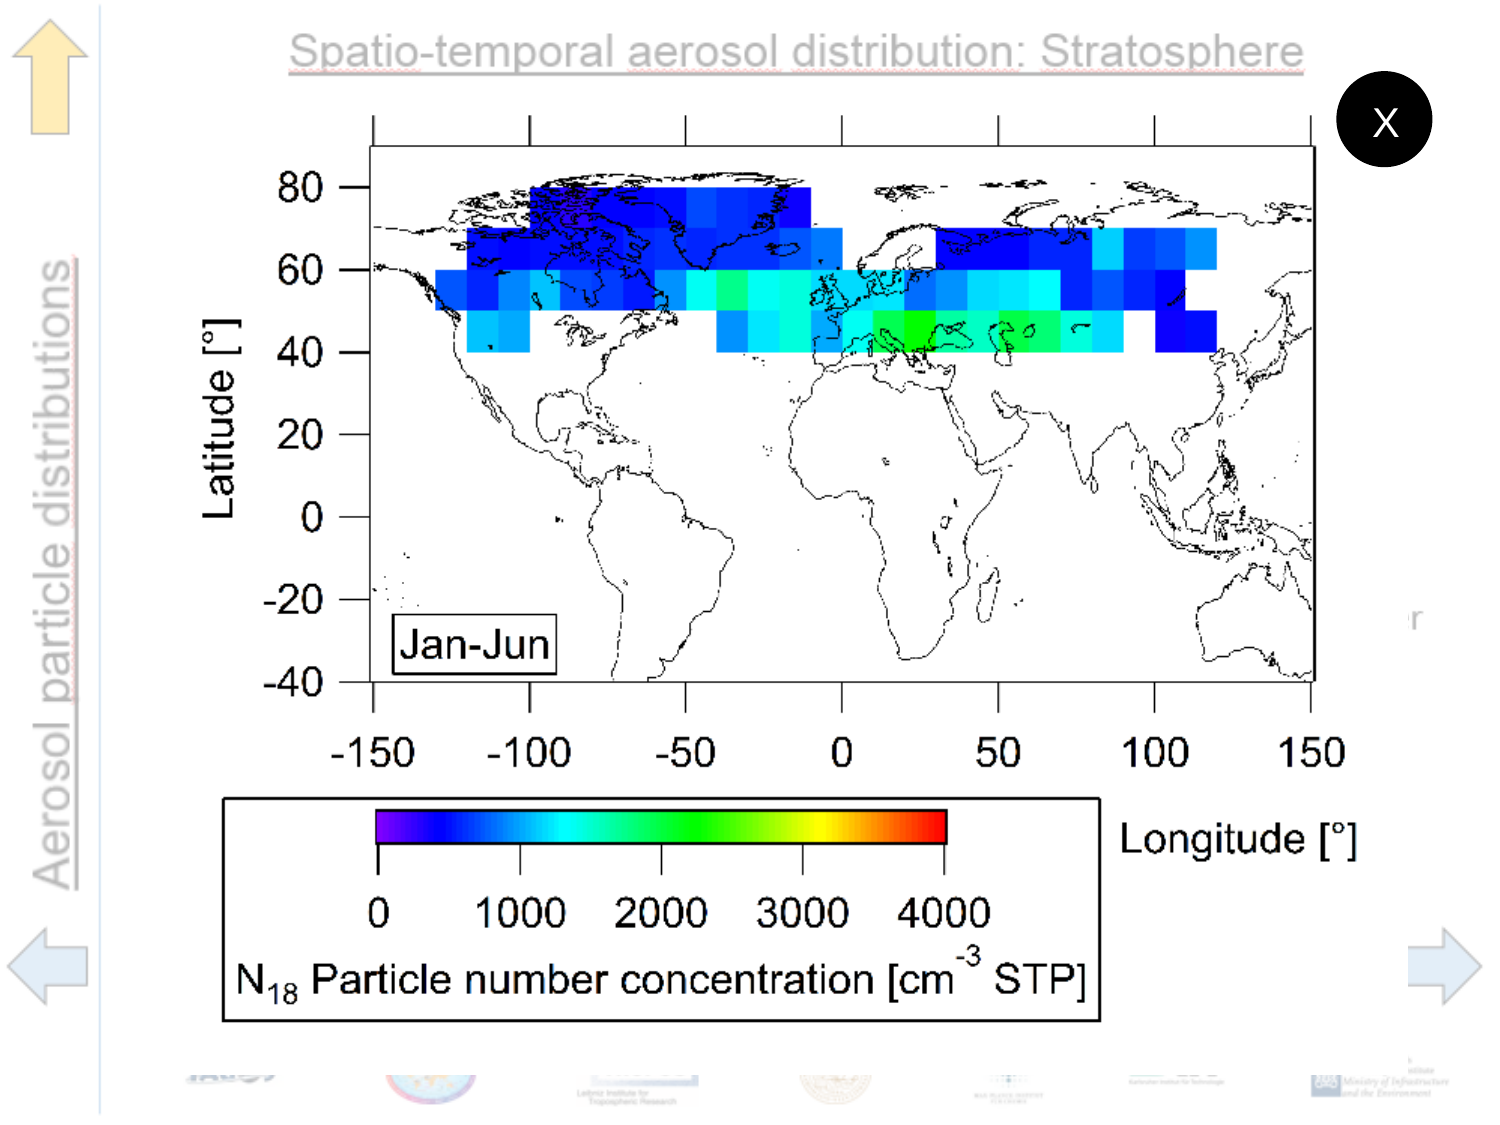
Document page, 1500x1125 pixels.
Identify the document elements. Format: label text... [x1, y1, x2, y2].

text_box X [1357, 88, 1415, 154]
text_box [1341, 71, 1432, 161]
picture [162, 99, 1408, 1075]
